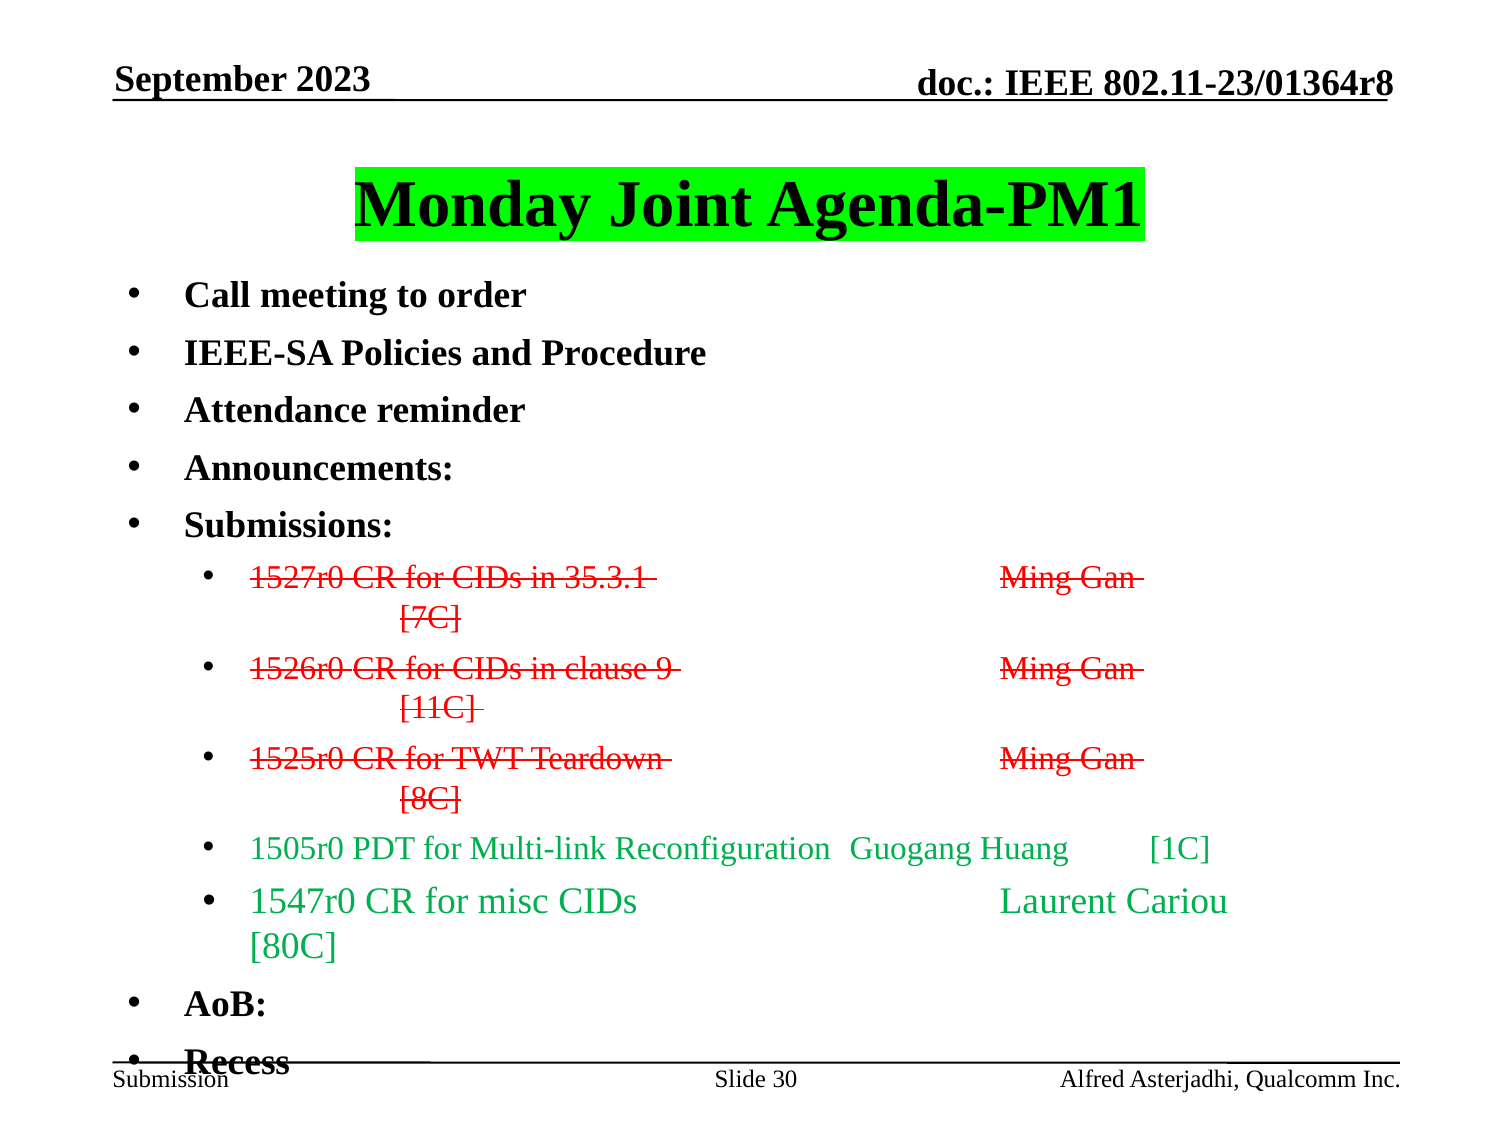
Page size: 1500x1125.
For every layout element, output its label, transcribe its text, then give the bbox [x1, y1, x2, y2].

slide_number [114, 54, 423, 100]
slide_number Slide 30 [712, 1061, 800, 1123]
list Call meeting to order IEEE-SA Policies and Procedure Attendance reminder Announcements: Submissions: 1527r0 CR for CIDs in 35.3.1 Ming Gan [7C] 1526r0 CR for CIDs in clause 9 Ming Gan [11C] 1525r0 CR for TWT Teardown Ming Gan [8C] 1505r0 PDT for Multi-link Reconfiguration Guogang Huang [1C] 1547r0 CR for misc CIDs Laurent Cariou [80C] AoB: Recess [112, 262, 1388, 1060]
title Monday Joint Agenda-PM1 [112, 112, 1388, 262]
footer Alfred Asterjadhi, Qualcomm Inc. [878, 1061, 1402, 1093]
